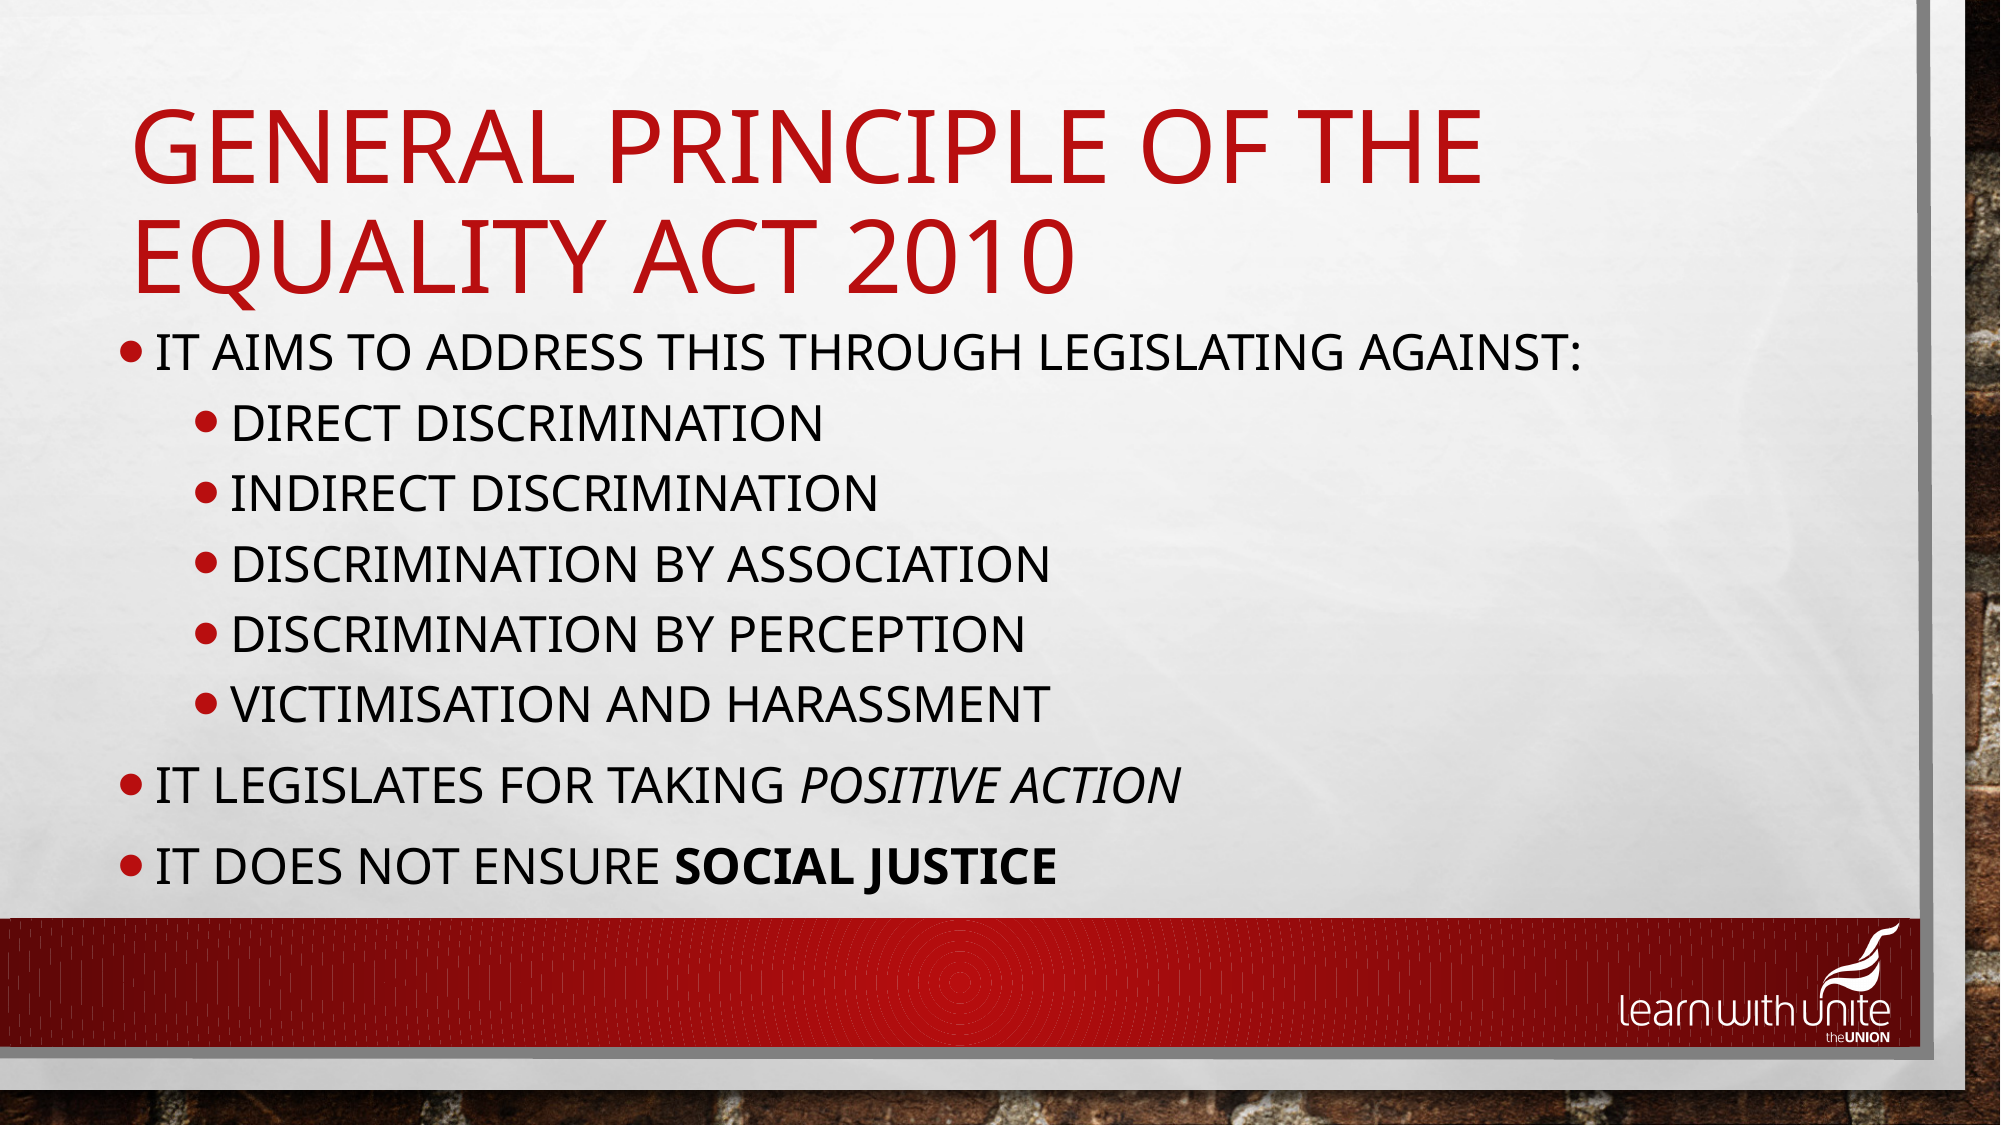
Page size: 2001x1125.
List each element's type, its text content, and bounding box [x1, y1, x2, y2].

text_box It aims to address this through legislating against: Direct Discrimination Indirect Discrimination Discrimination by Association Discrimination by Perception Victimisation and Harassment It legislates for taking positive action It does not ensure social justice [102, 313, 1852, 914]
picture [1614, 913, 1906, 1061]
text_box General principle of the equality act 2010 [114, 94, 1964, 317]
picture [0, 0, 2000, 1125]
